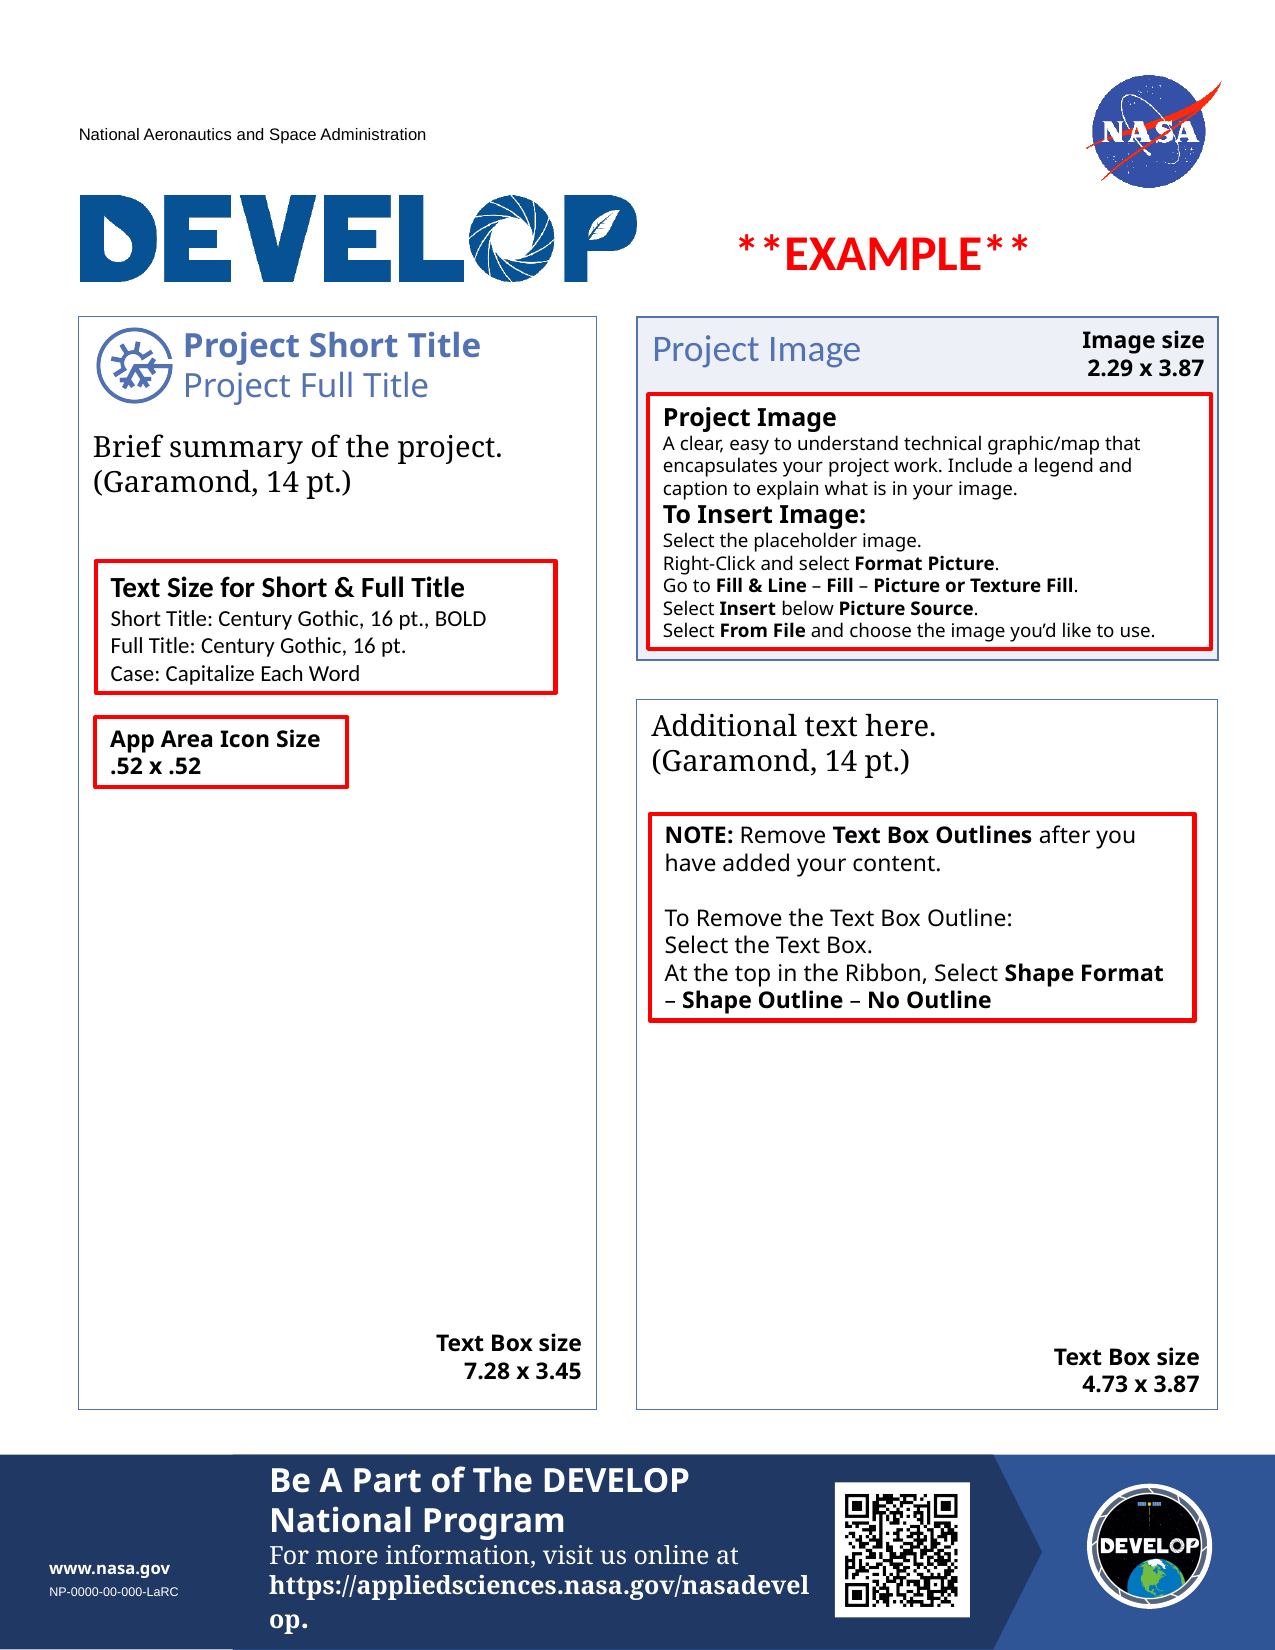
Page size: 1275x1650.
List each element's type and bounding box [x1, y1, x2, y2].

picture [823, 1473, 976, 1624]
picture [95, 326, 174, 405]
picture [1092, 1488, 1207, 1604]
picture [1075, 64, 1232, 198]
picture [80, 195, 637, 282]
